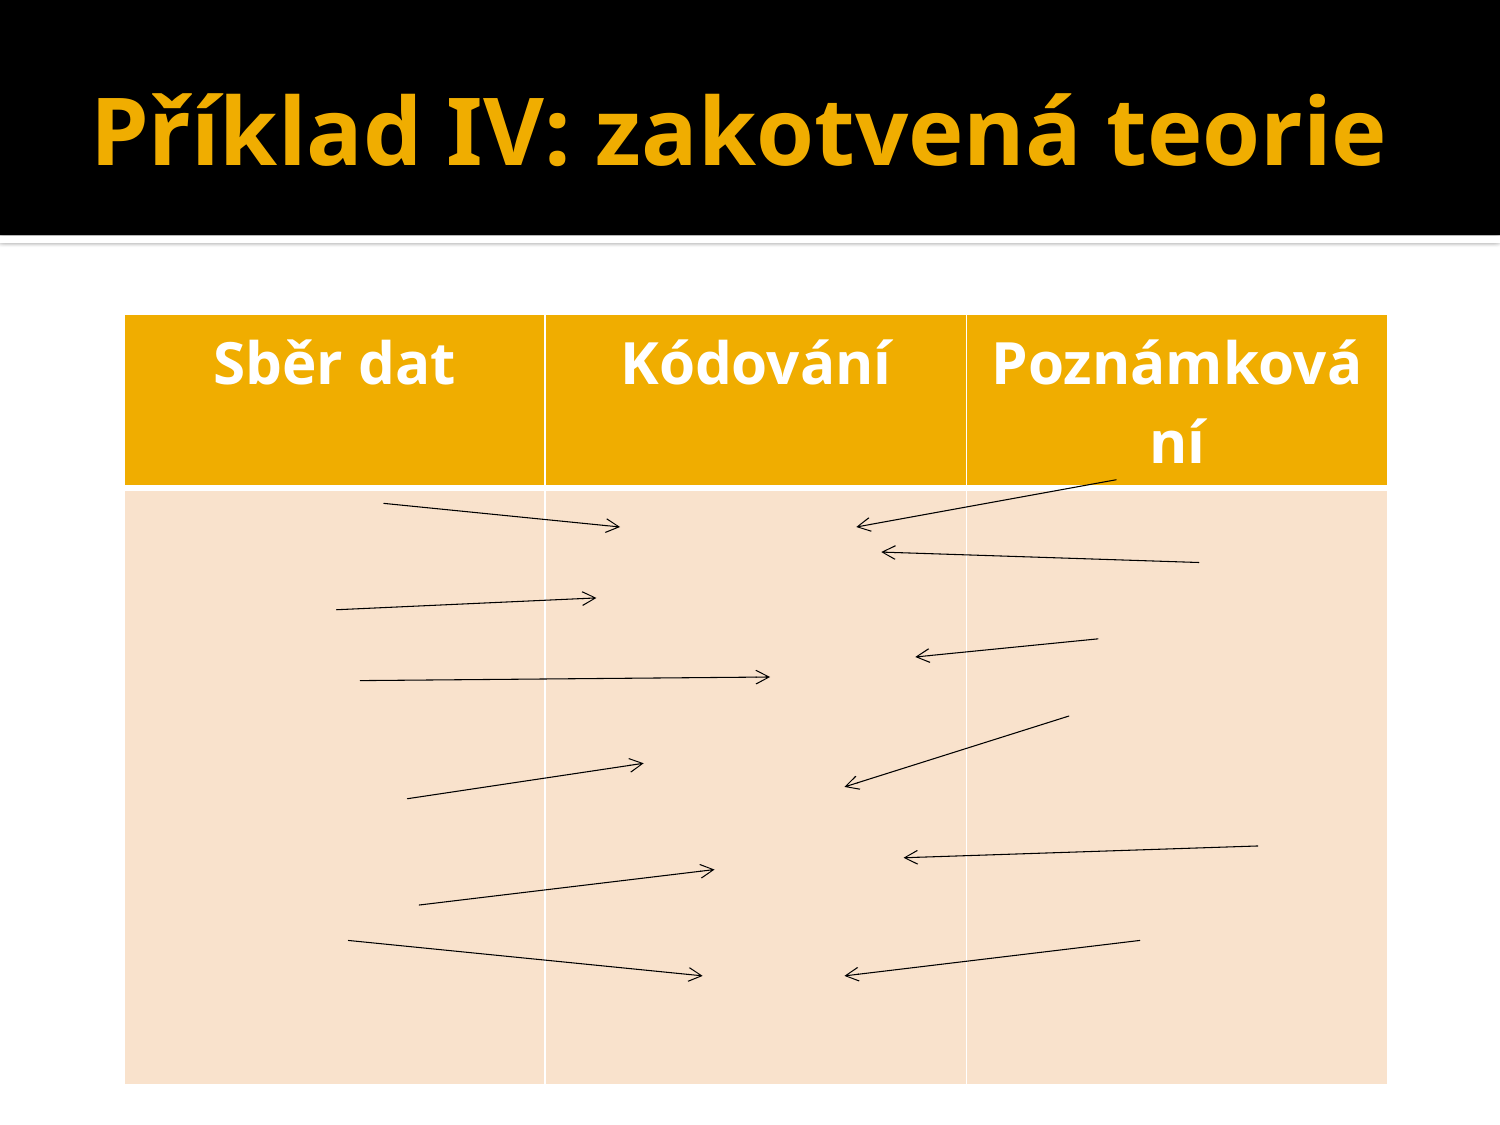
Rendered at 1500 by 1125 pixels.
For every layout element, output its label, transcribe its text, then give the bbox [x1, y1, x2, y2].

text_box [348, 940, 703, 976]
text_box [915, 638, 1098, 657]
table_cell [125, 491, 544, 1084]
title Příklad IV: zakotvená teorie [75, 25, 1425, 231]
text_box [419, 869, 715, 905]
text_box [881, 552, 1199, 563]
table_cell [546, 491, 966, 1084]
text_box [856, 479, 1117, 527]
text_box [383, 503, 620, 527]
table_header Poznámkování [967, 315, 1387, 485]
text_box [844, 715, 1069, 787]
table_header Kódování [546, 315, 966, 485]
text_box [844, 940, 1140, 976]
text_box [336, 597, 597, 610]
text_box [903, 845, 1258, 858]
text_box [360, 676, 770, 681]
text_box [407, 763, 644, 799]
table_cell [967, 491, 1387, 1084]
table_header Sběr dat [125, 315, 544, 485]
